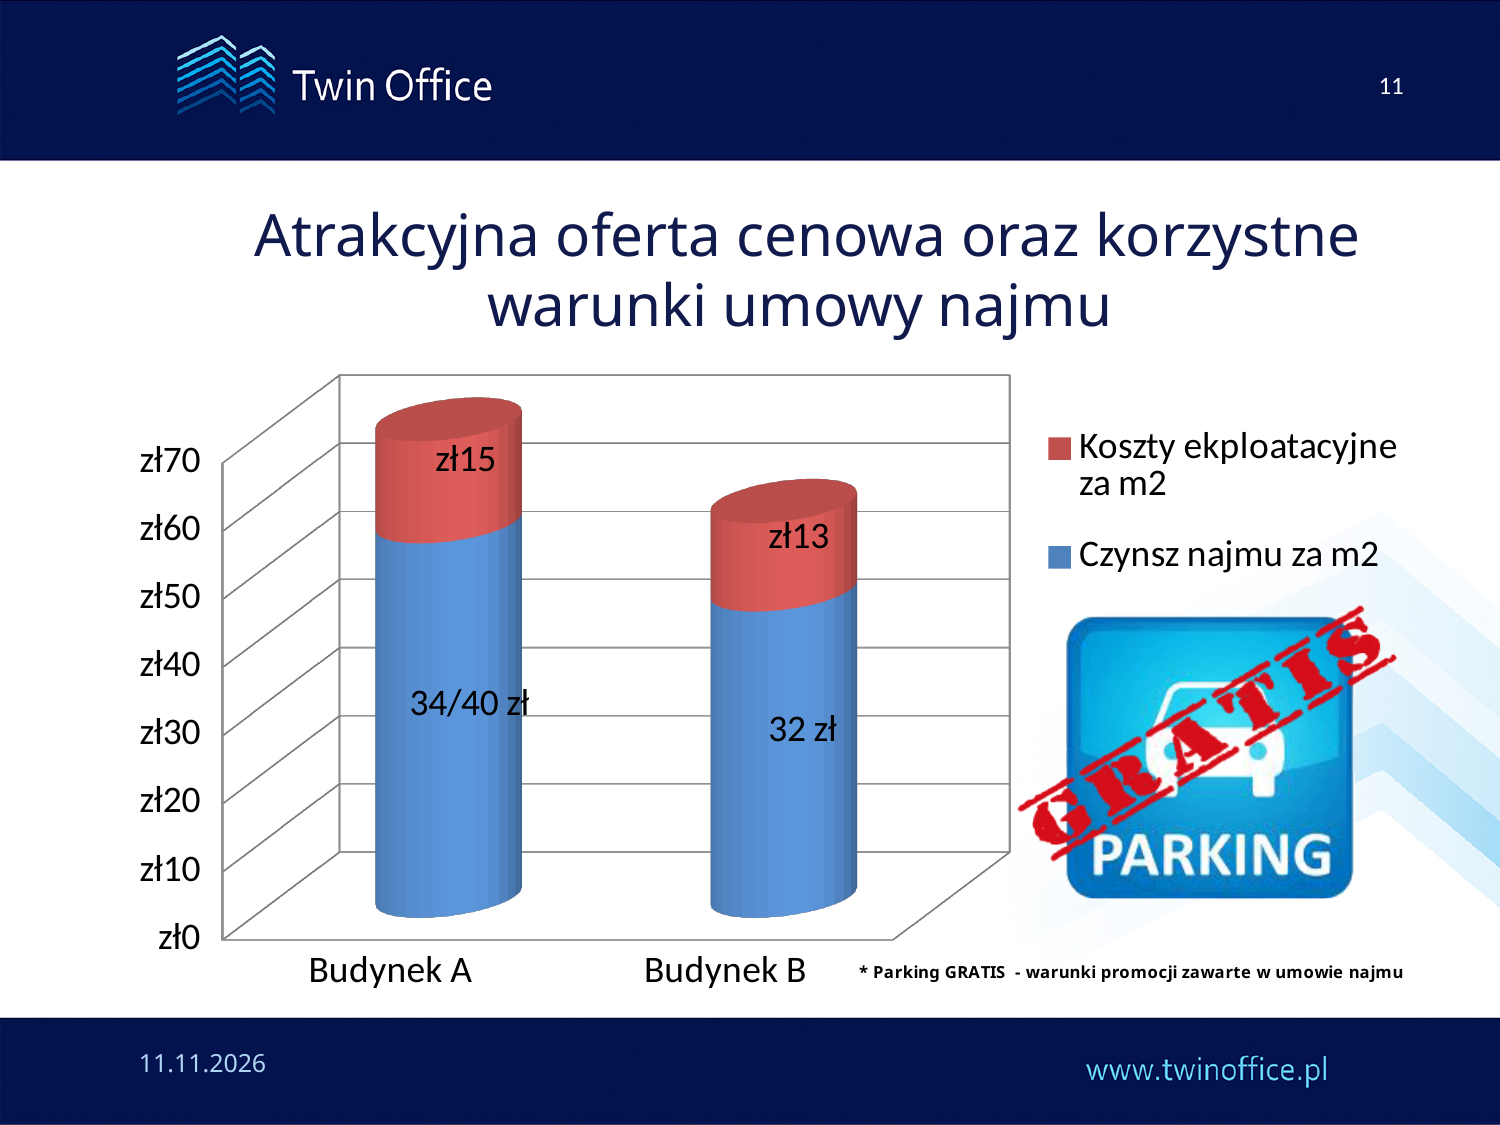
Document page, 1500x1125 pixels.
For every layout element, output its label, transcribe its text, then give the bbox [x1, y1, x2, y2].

picture [0, 0, 1500, 1125]
slide_number 11 [1068, 54, 1419, 115]
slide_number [123, 1035, 474, 1095]
chart [111, 361, 1426, 1006]
title Atrakcyjna oferta cenowa oraz korzystne warunki umowy najmu [132, 184, 1483, 362]
